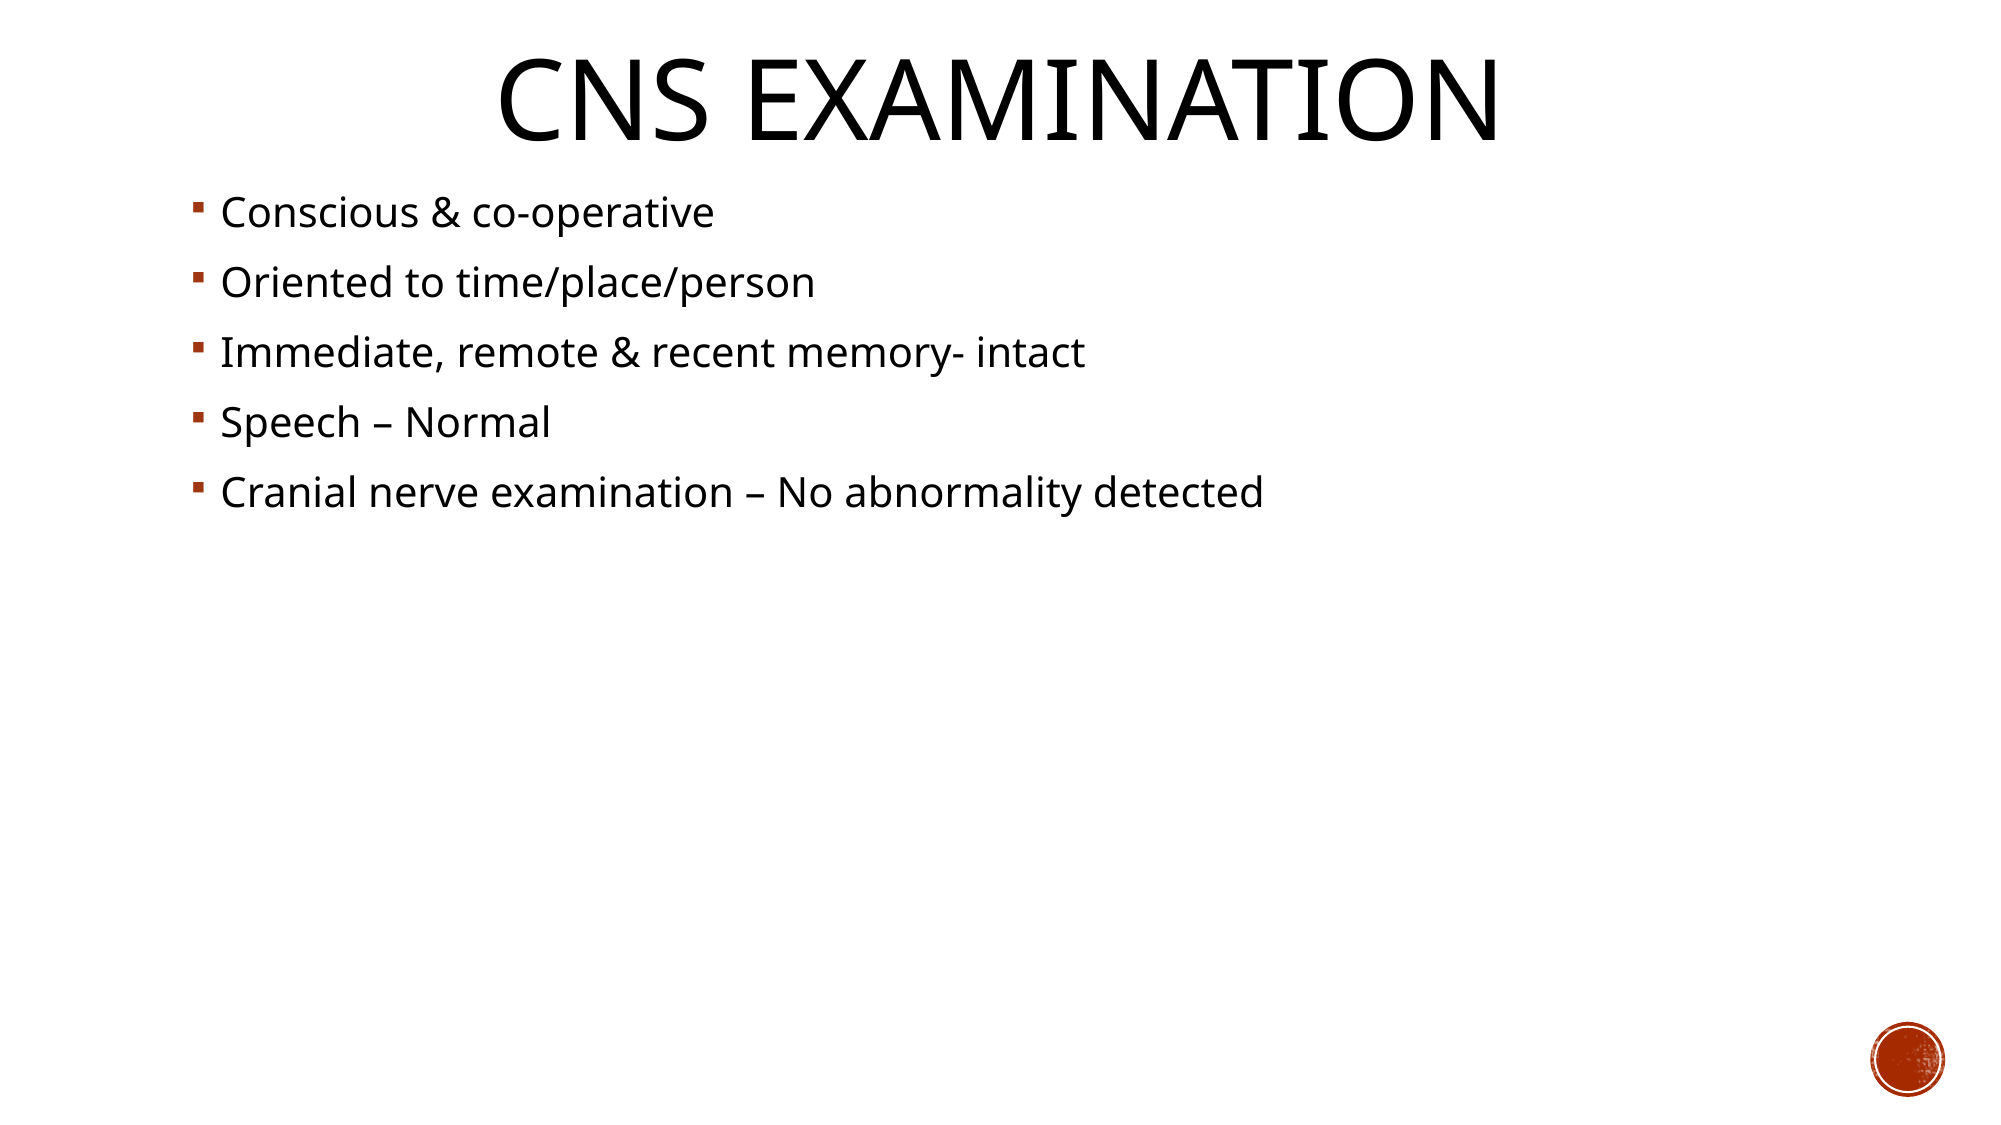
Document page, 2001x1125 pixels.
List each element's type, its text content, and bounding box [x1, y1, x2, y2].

title Cns examination [174, 22, 1825, 185]
list Conscious & co-operative Oriented to time/place/person Immediate, remote & recent memory- intact Speech – Normal Cranial nerve examination – No abnormality detected [175, 184, 1826, 1013]
